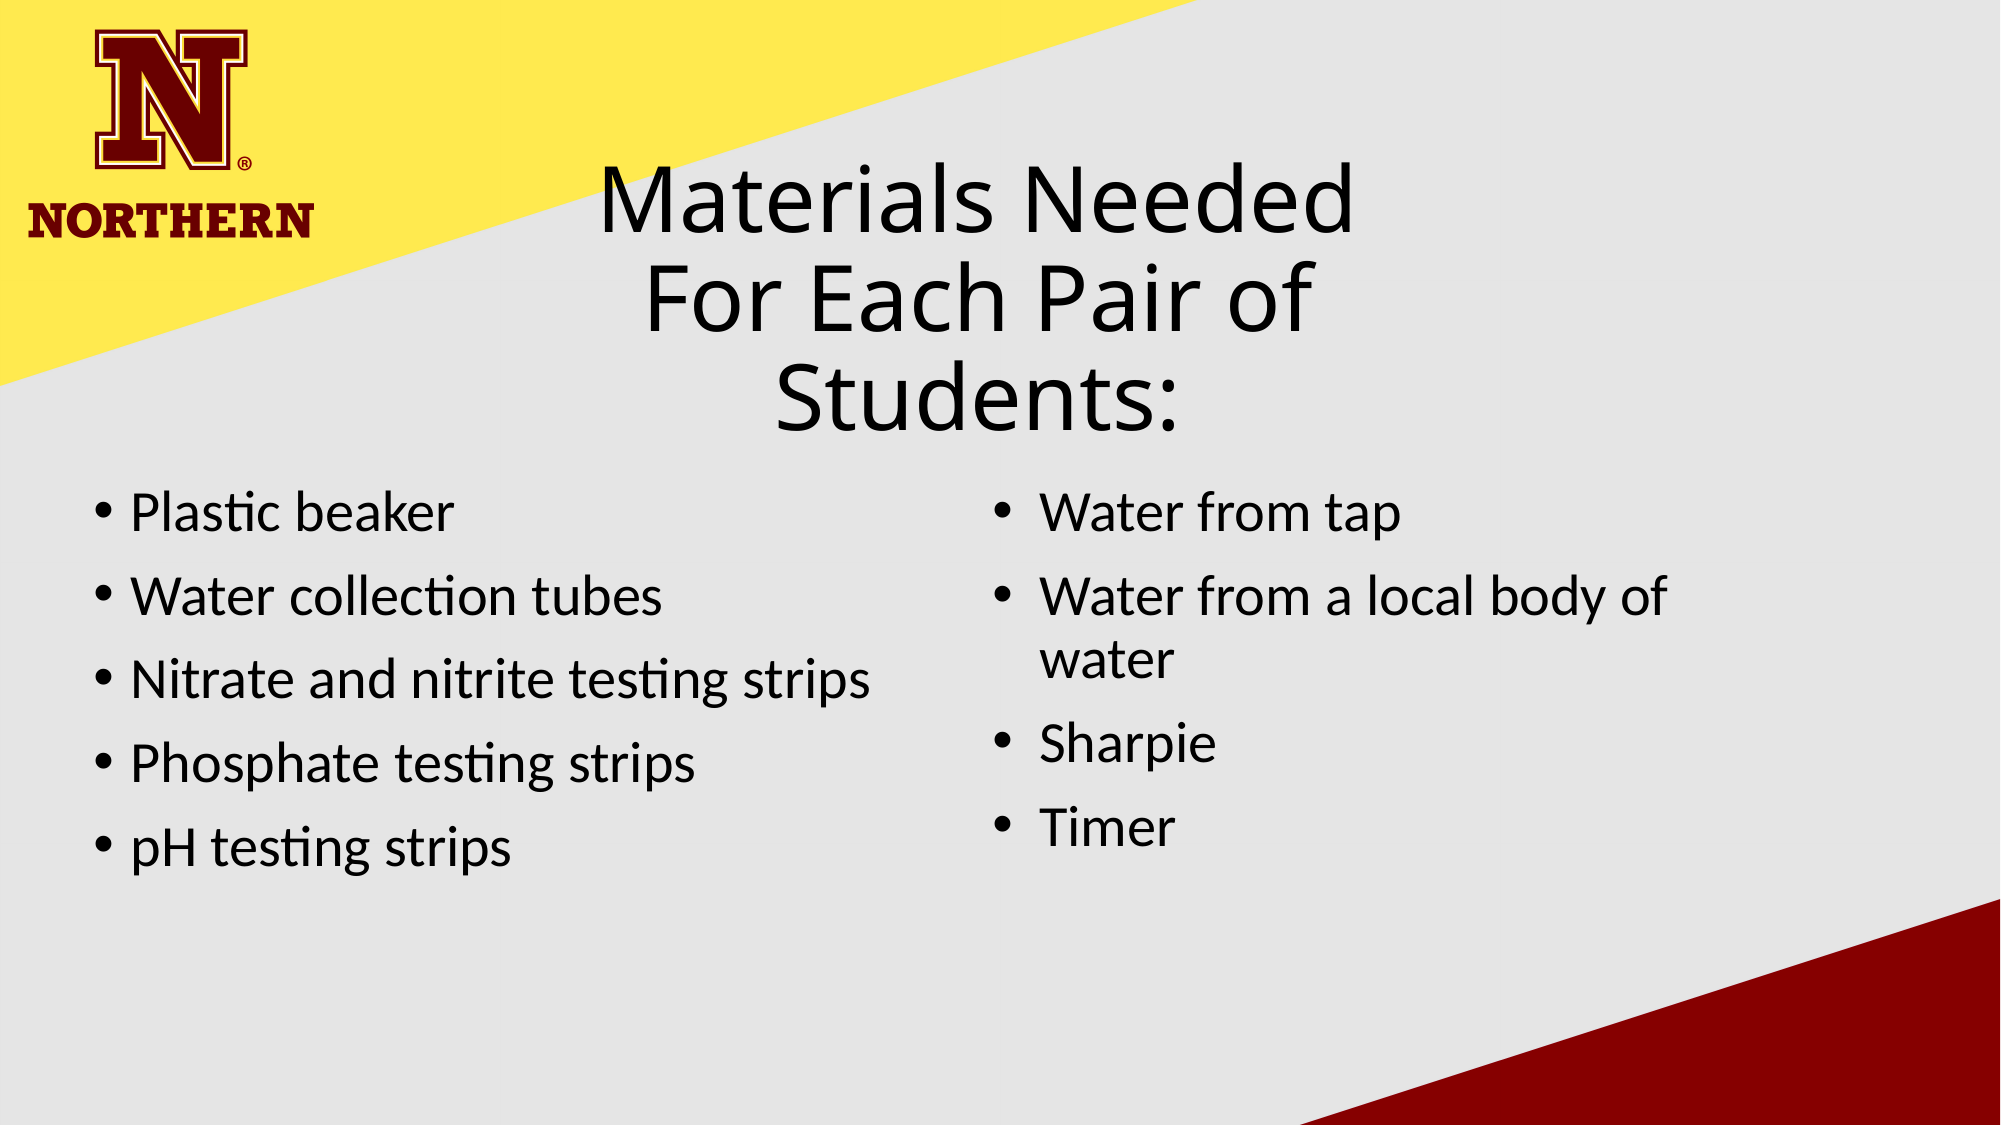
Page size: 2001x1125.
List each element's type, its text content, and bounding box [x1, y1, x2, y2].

text_box Water from tap Water from a local body of water Sharpie Timer [977, 473, 1811, 937]
list Plastic beaker Water collection tubes Nitrate and nitrite testing strips Phosphate testing strips pH testing strips [78, 473, 1037, 1125]
picture [0, 0, 2001, 1125]
title Materials Needed For Each Pair of Students: [512, 197, 1444, 406]
